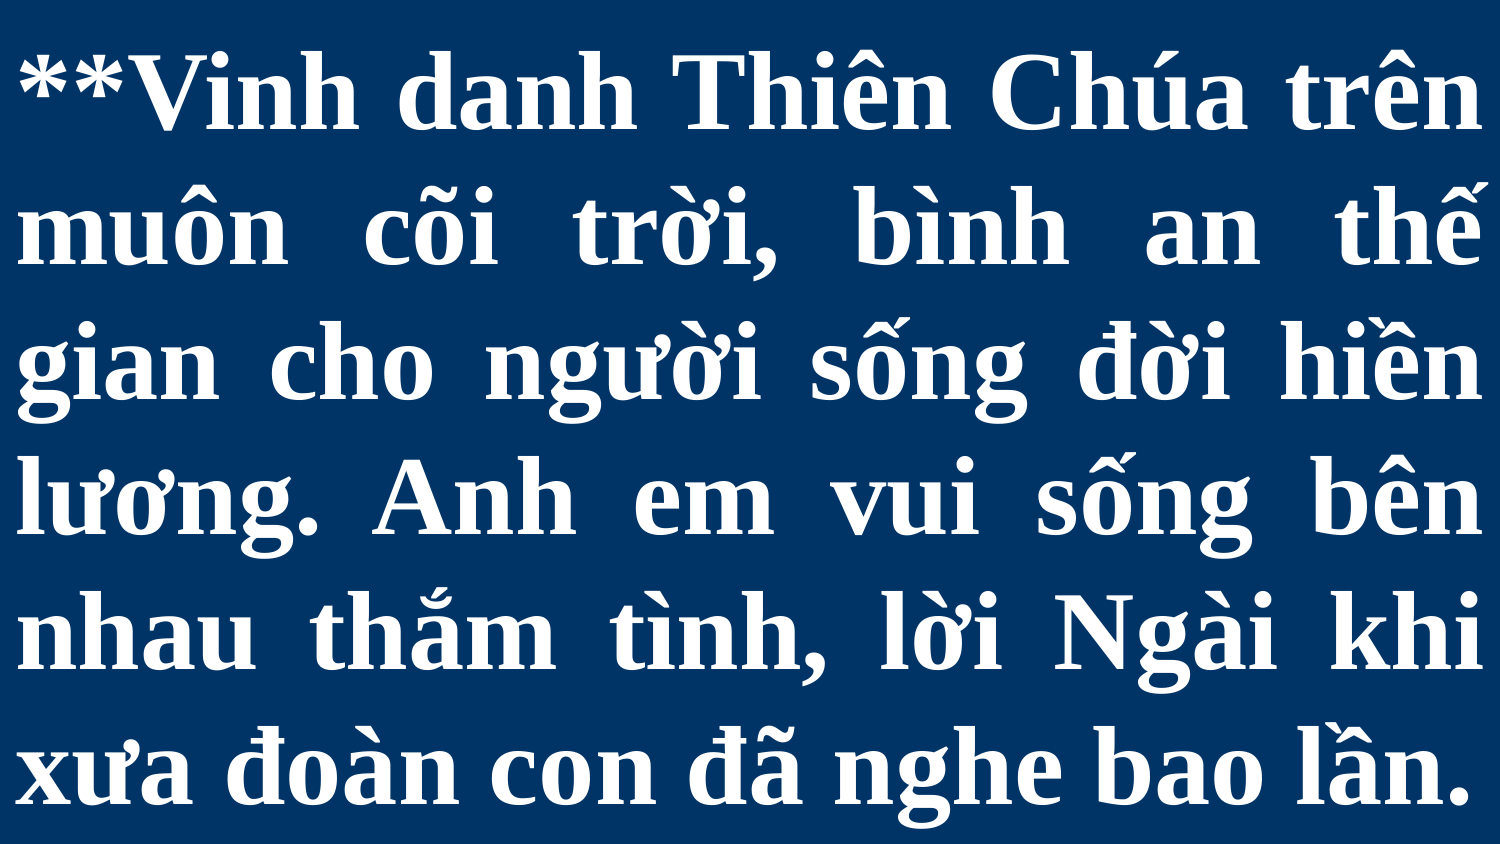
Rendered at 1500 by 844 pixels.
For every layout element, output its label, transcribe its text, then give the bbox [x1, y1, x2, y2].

title **Vinh danh Thiên Chúa trên muôn cõi trời, bình an thế gian cho người sống đời hiền lương. Anh em vui sống bên nhau thắm tình, lời Ngài khi xưa đoàn con đã nghe bao lần. [0, 0, 1500, 844]
